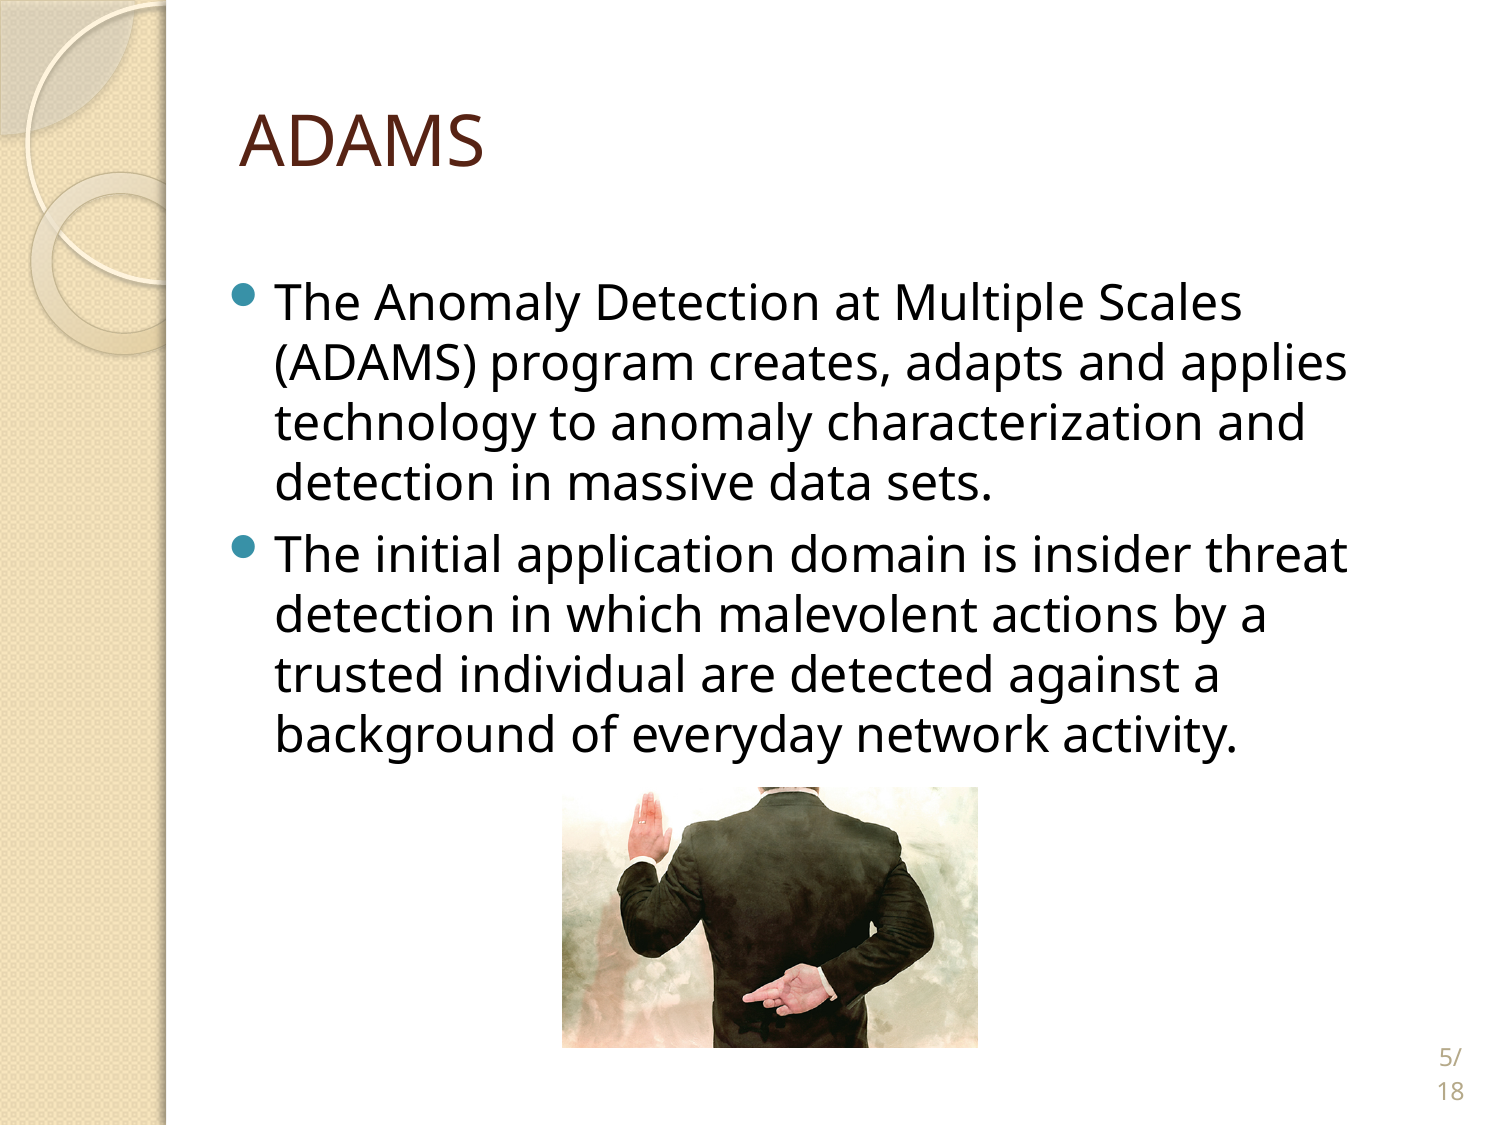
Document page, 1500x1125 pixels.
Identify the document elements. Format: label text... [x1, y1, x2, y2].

list The Anomaly Detection at Multiple Scales (ADAMS) program creates, adapts and applies technology to anomaly characterization and detection in massive data sets. The initial application domain is insider threat detection in which malevolent actions by a trusted individual are detected against a background of everyday network activity. [200, 262, 1430, 1050]
slide_number 5/18 [1413, 1034, 1488, 1113]
picture [562, 787, 978, 1048]
title ADAMS [225, 87, 1455, 275]
